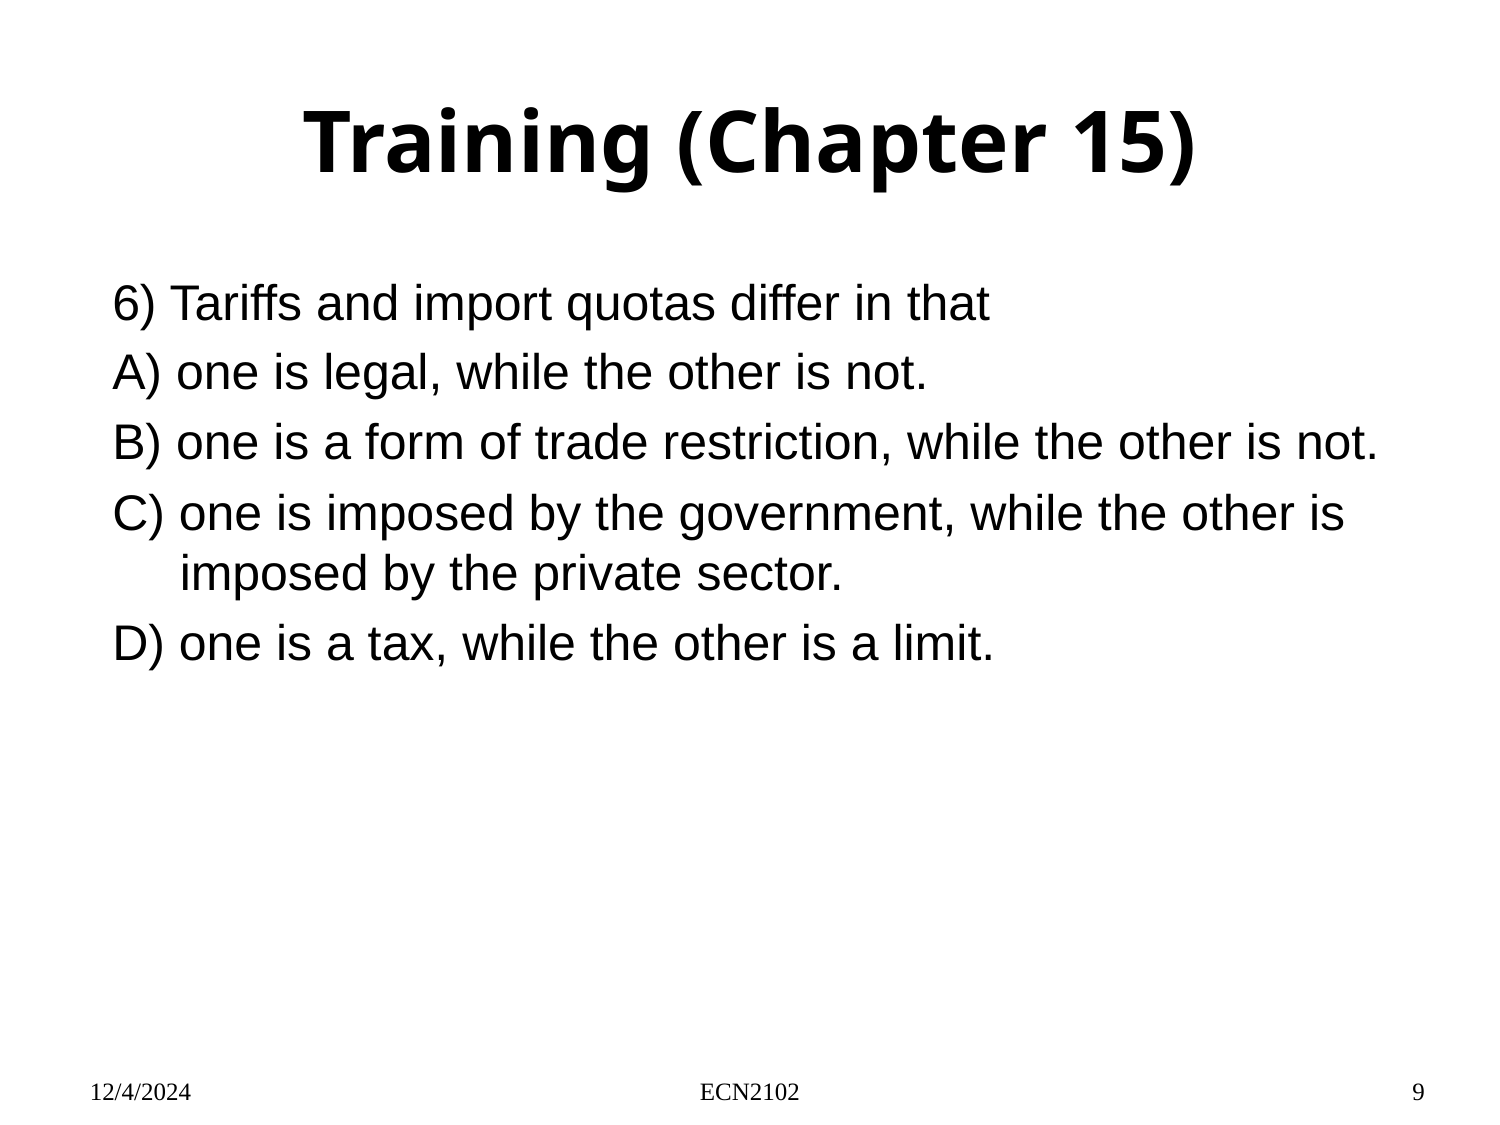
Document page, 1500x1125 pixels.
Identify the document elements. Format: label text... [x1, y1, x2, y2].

list 6) Tariffs and import quotas differ in that A) one is legal, while the other is not. B) one is a form of trade restriction, while the other is not. C) one is imposed by the government, while the other is imposed by the private sector. D) one is a tax, while the other is a limit. [75, 262, 1425, 1035]
slide_number 9 [1299, 1052, 1425, 1113]
title Training (Chapter 15) [75, 45, 1425, 233]
footer ECN2102 [512, 1052, 988, 1113]
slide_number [75, 1052, 425, 1113]
